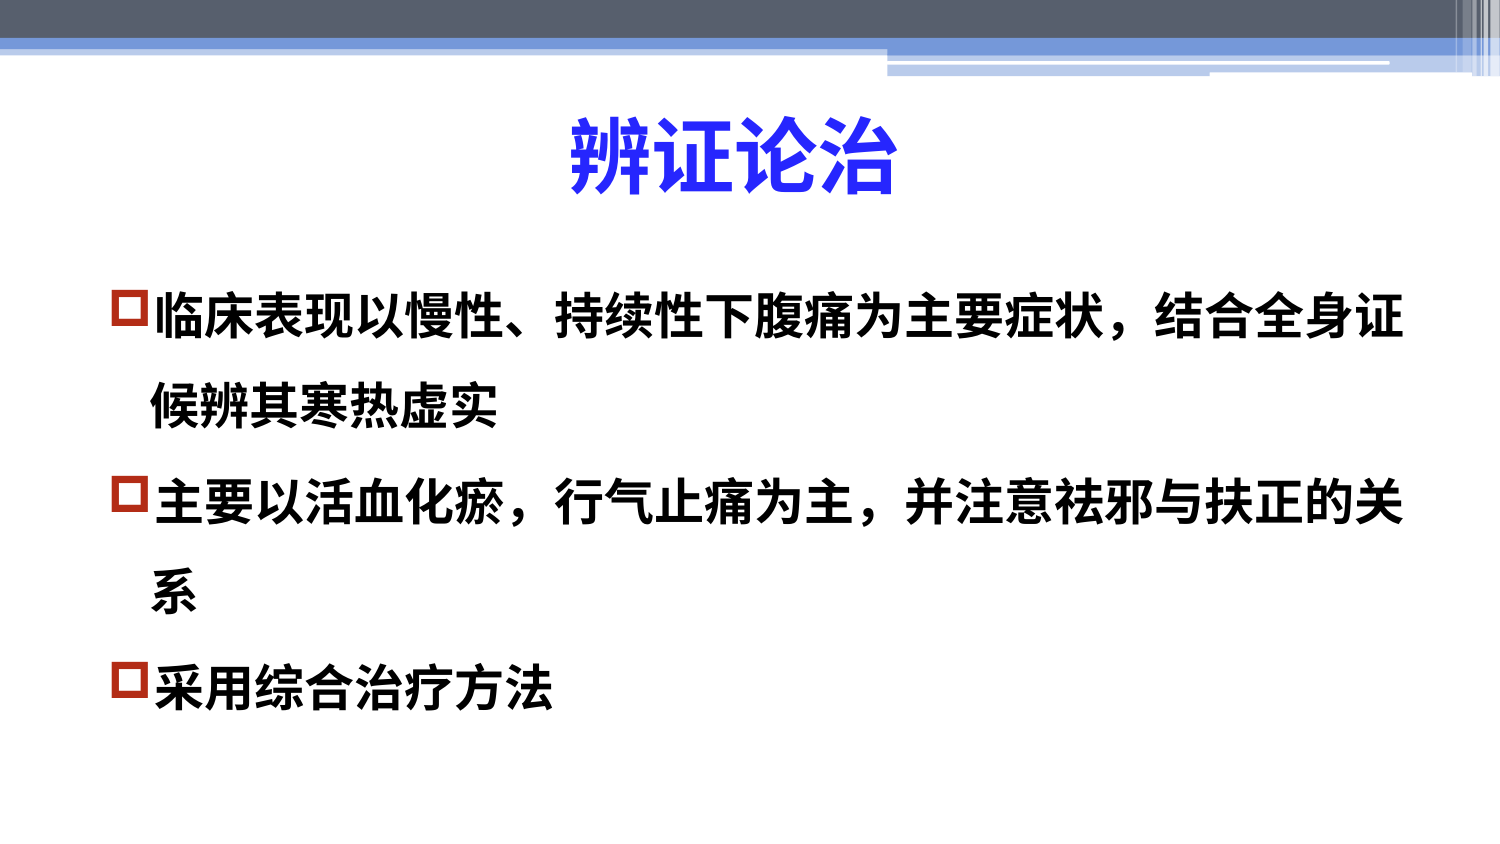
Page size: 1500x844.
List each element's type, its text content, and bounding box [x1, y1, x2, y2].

list 临床表现以慢性、持续性下腹痛为主要症状，结合全身证候辨其寒热虚实 主要以活血化瘀，行气止痛为主，并注意祛邪与扶正的关系 采用综合治疗方法 [75, 246, 1425, 809]
title 辨证论治 [115, 71, 1354, 238]
